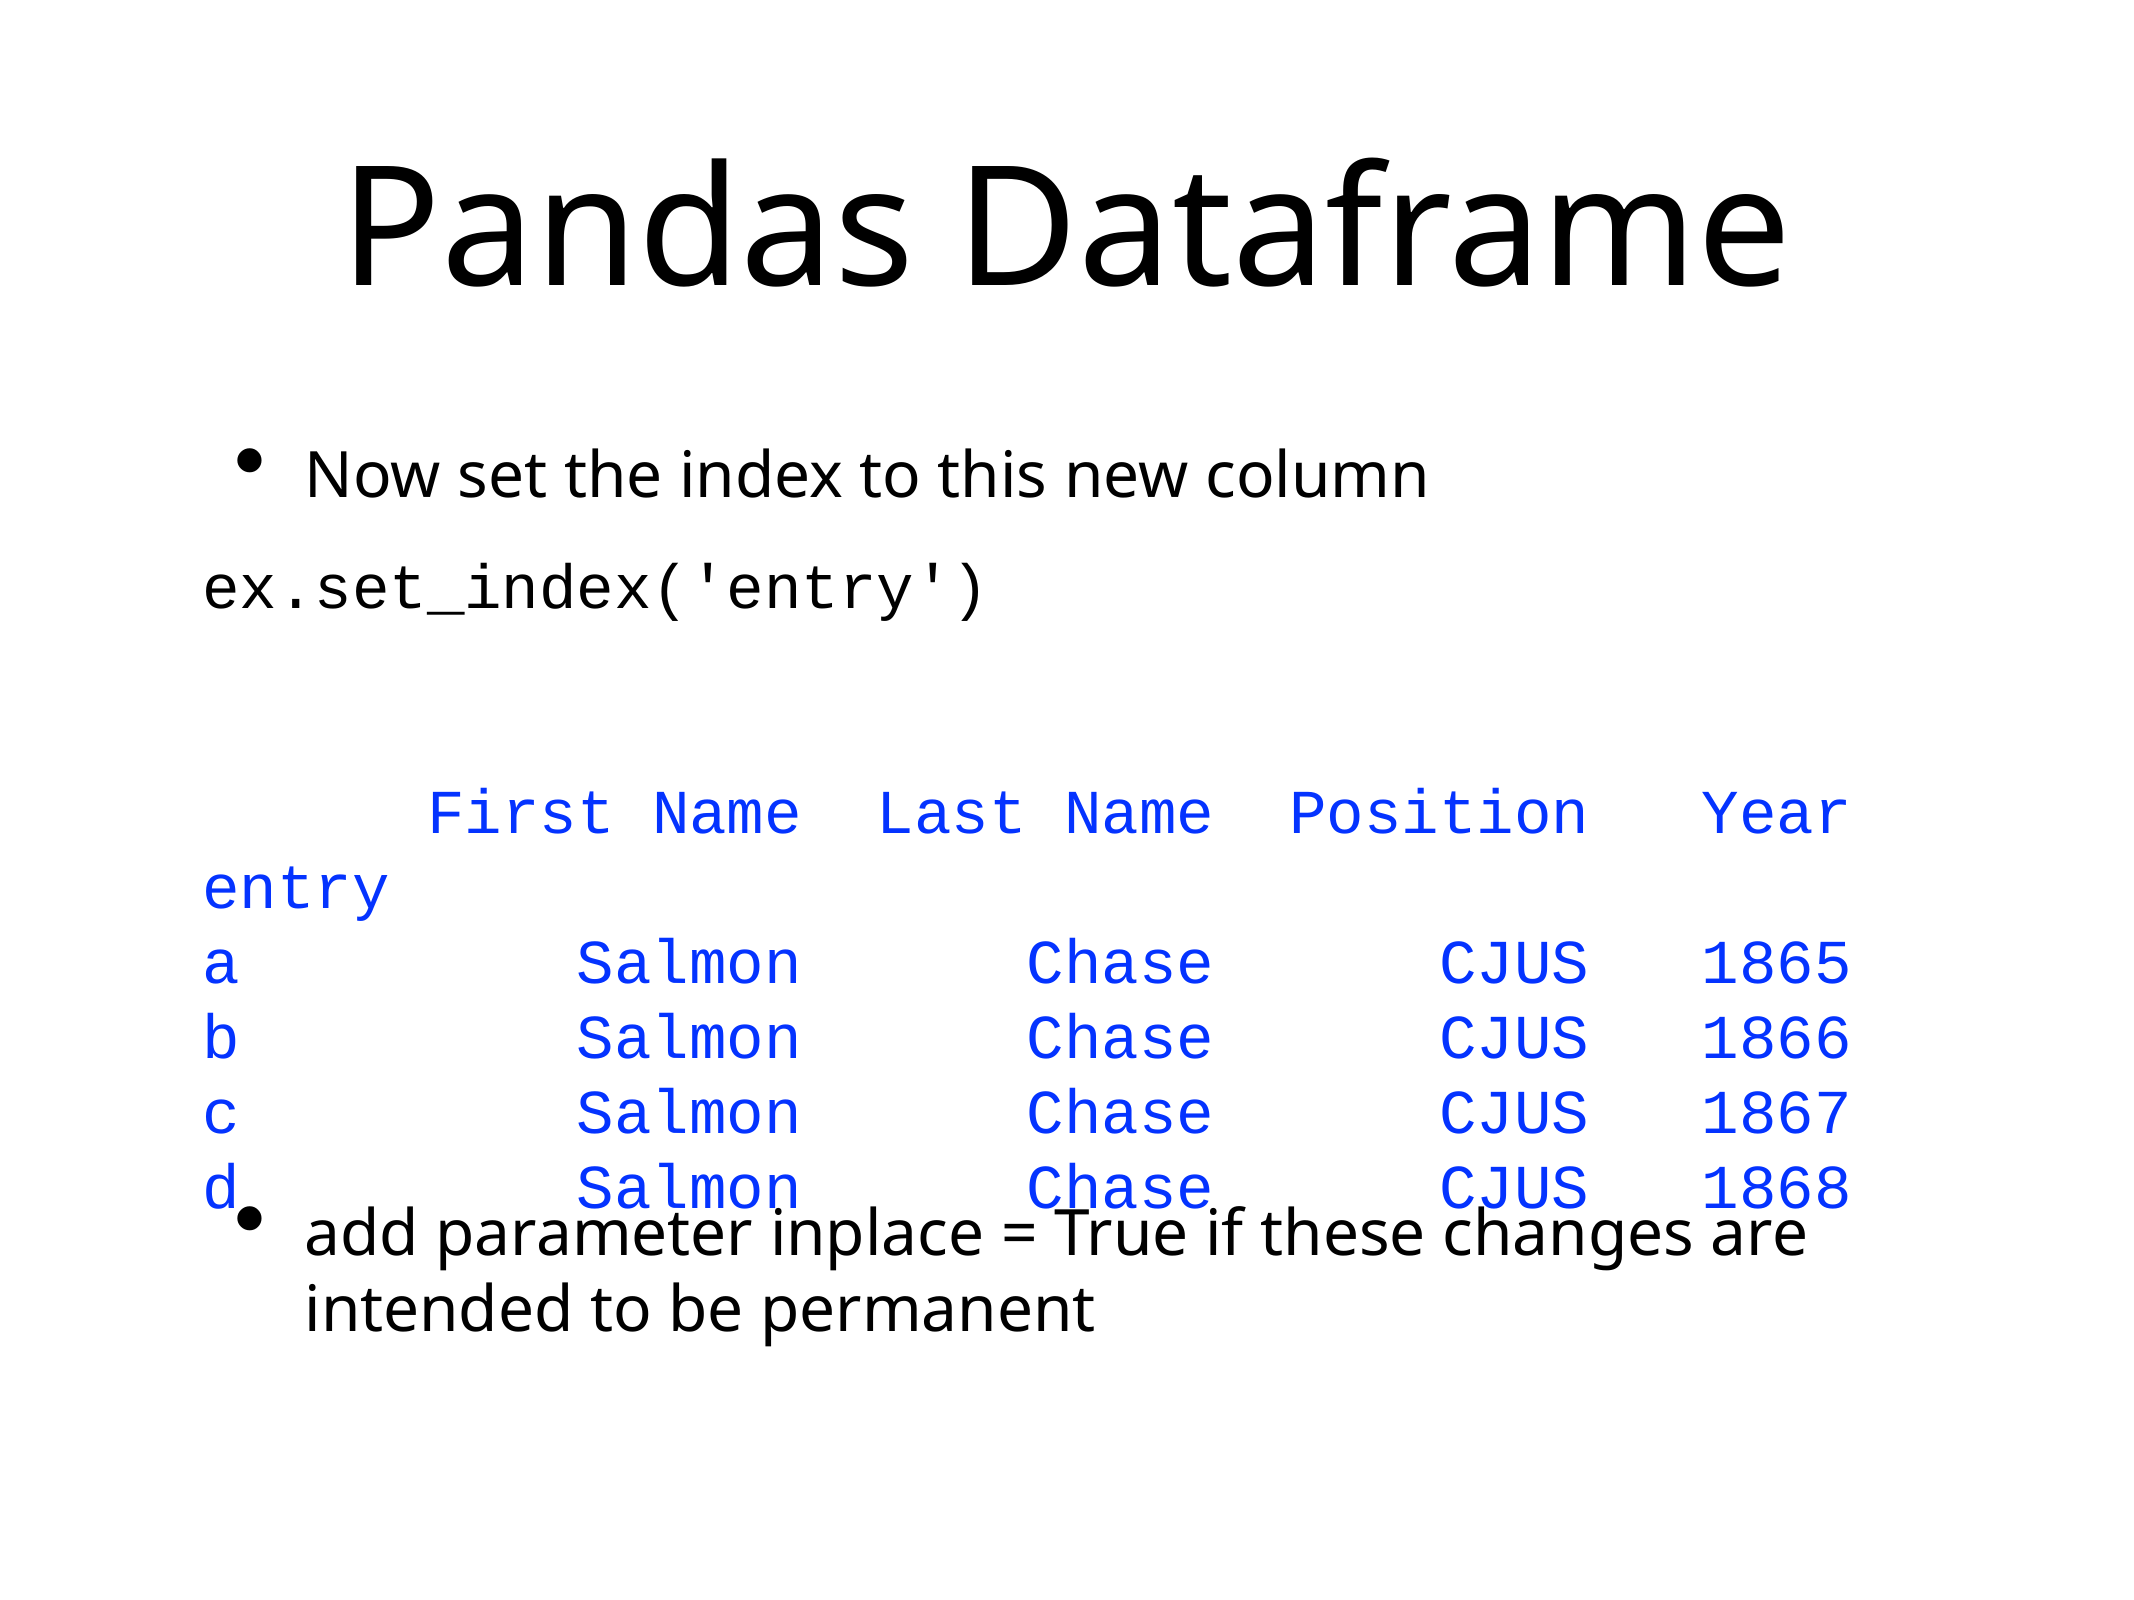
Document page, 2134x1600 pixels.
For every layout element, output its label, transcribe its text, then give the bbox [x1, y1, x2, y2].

text_box ex.set_index('entry') First Name Last Name Position Year entry a Salmon Chase CJUS 1865 b Salmon Chase CJUS 1866 c Salmon Chase CJUS 1867 d Salmon Chase CJUS 1868 [193, 537, 1861, 1229]
title Pandas Dataframe [155, 41, 1978, 397]
list Now set the index to this new column add parameter inplace = True if these changes are intended to be permanent [155, 424, 1978, 1457]
